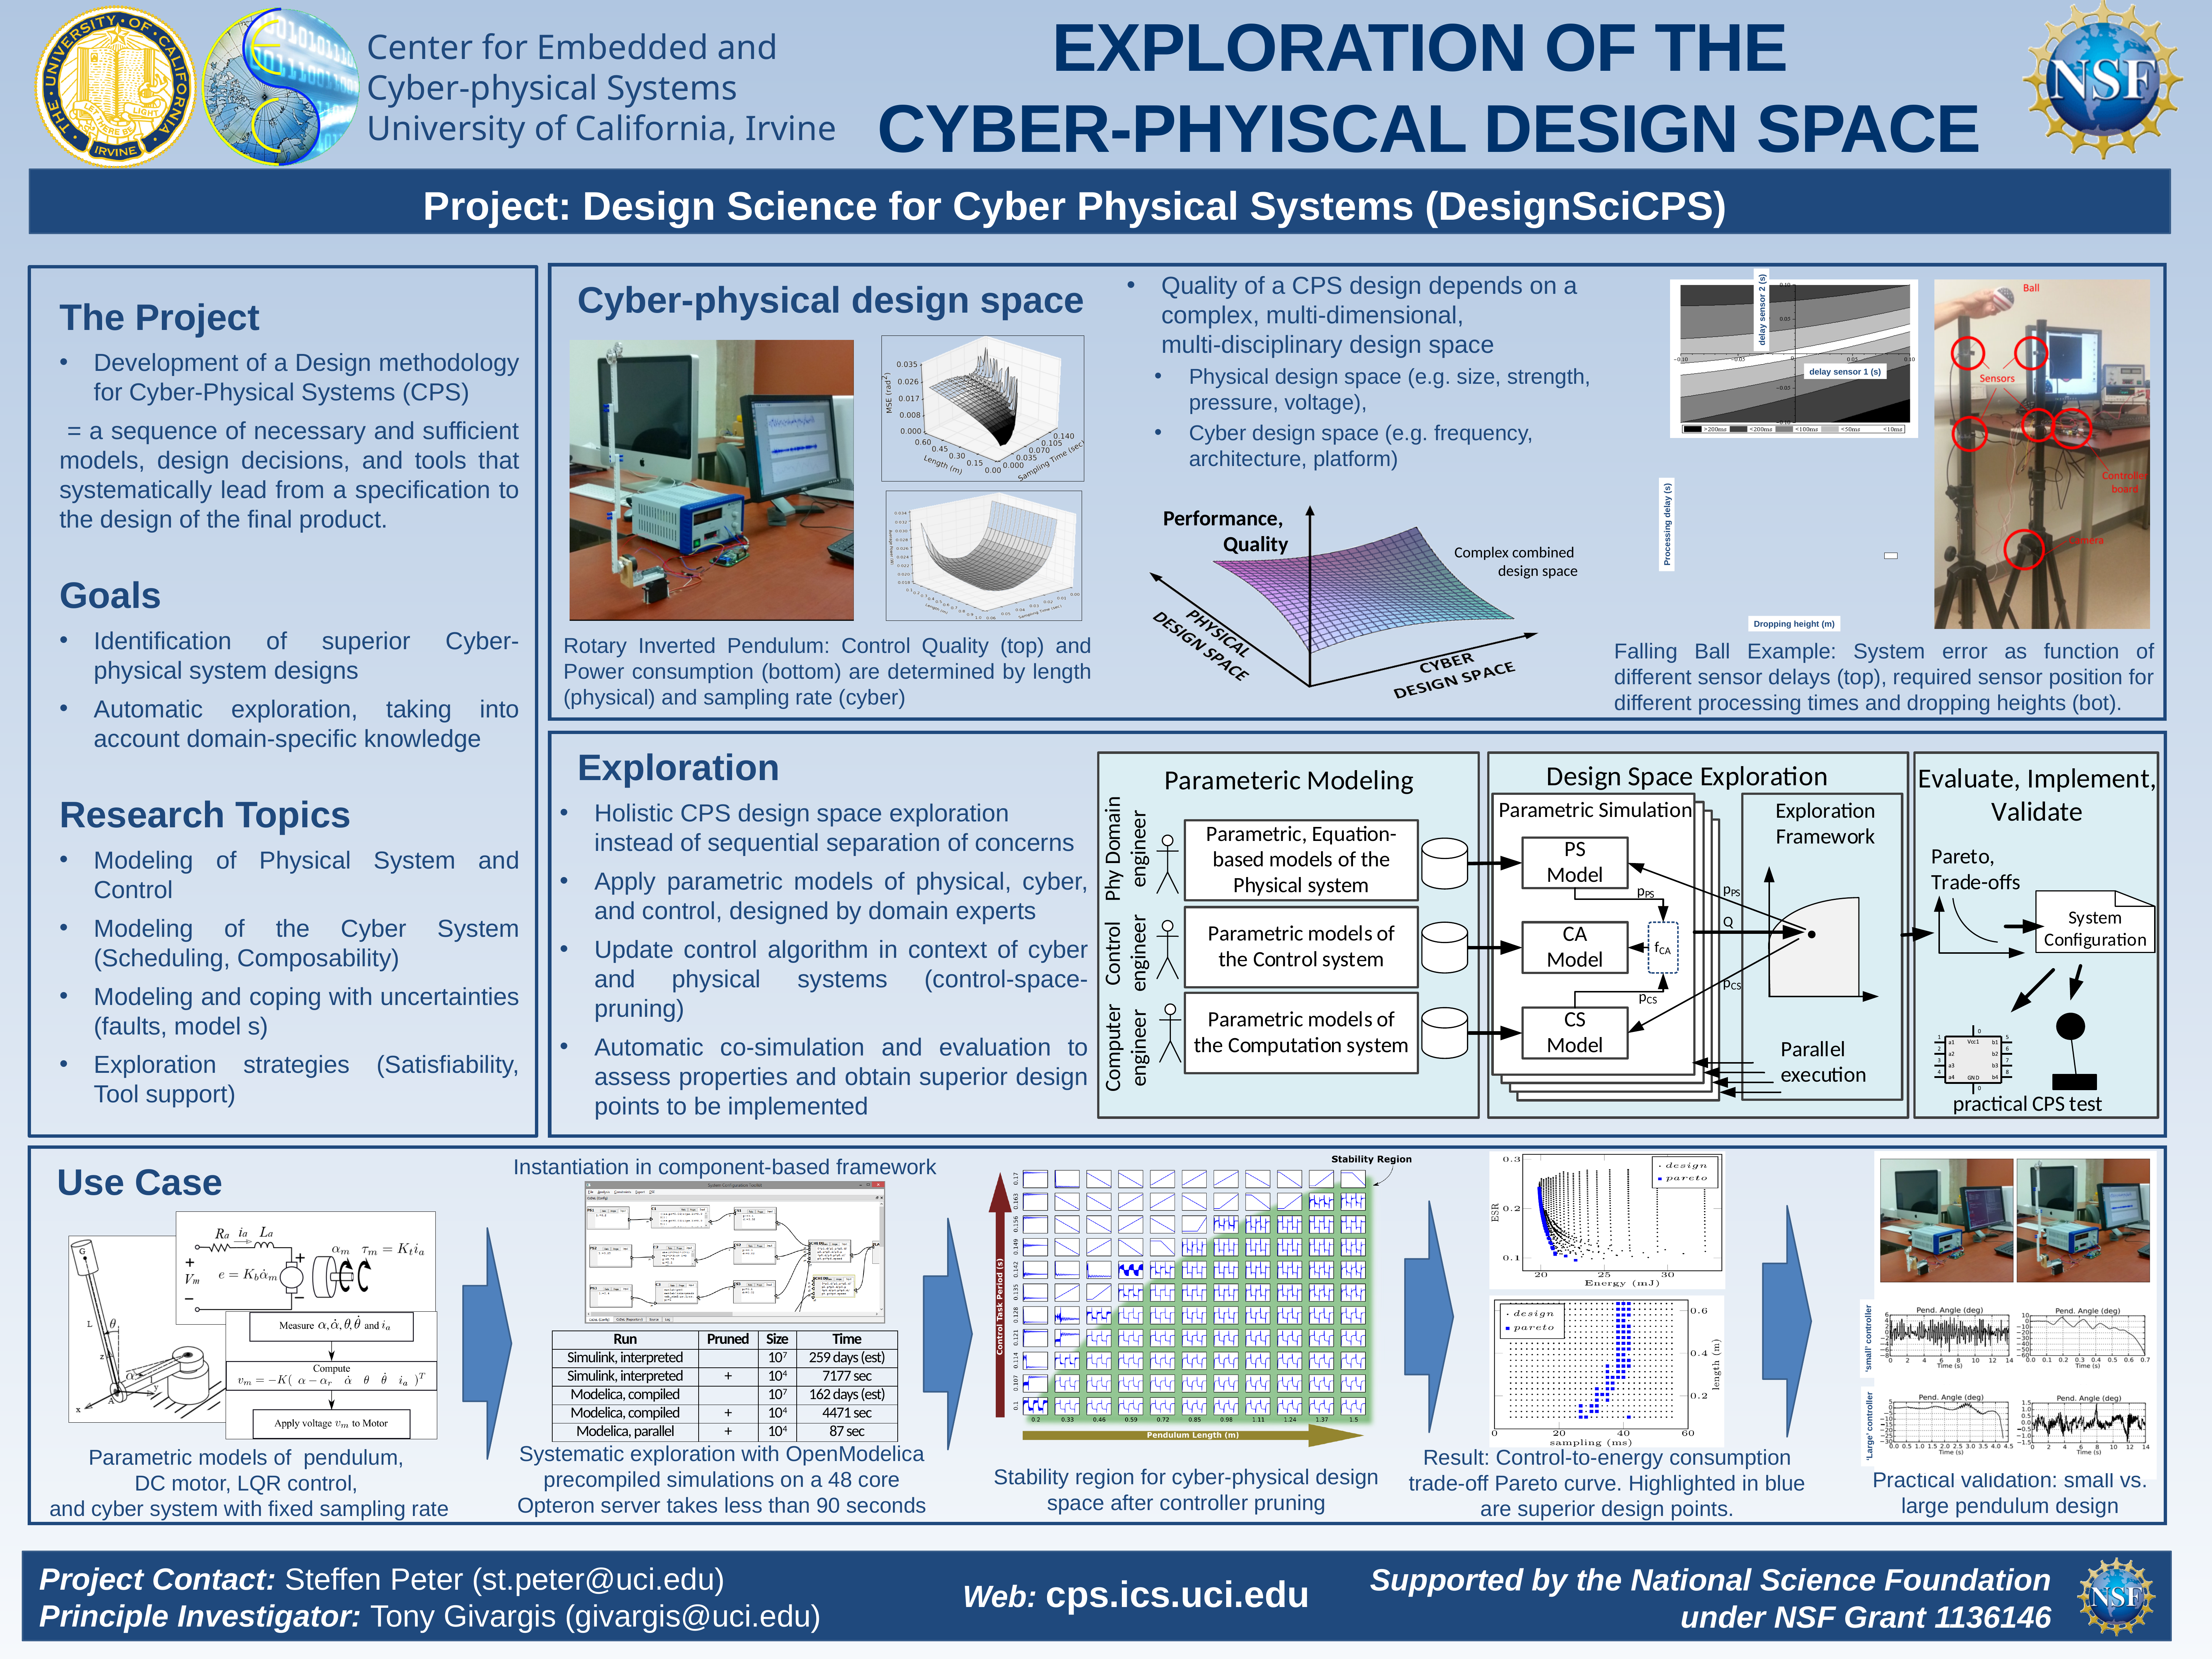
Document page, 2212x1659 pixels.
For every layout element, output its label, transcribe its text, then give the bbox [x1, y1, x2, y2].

picture [585, 1181, 885, 1324]
picture [569, 340, 854, 621]
text_box Quality of a CPS design depends on a complex, multi-dimensional, multi-disciplinary design space Physical design space (e.g. size, strength, pressure, voltage), Cyber design space (e.g. frequency, architecture, platform) [1121, 267, 1654, 702]
picture [1670, 279, 1918, 438]
text_box Center for Embedded and Cyber-physical Systems University of California, Irvine [390, 22, 921, 150]
table_header Pruned [699, 1331, 758, 1349]
table_cell + [699, 1405, 758, 1423]
text_box Practical validation: small vs. large pendulum design [1860, 1463, 2160, 1513]
text_box Use Case [1414, 1147, 2166, 1524]
table_cell [699, 1387, 758, 1405]
text_box Project: Design Science for Cyber Physical Systems (DesignSciCPS) [187, 177, 1964, 231]
text_box [1762, 1205, 1812, 1438]
table_cell 104 [759, 1405, 796, 1423]
text_box Systematic exploration with OpenModelica precompiled simulations on a 48 core Opteron server takes less than 90 seconds [507, 1437, 937, 1527]
table_cell [699, 1350, 758, 1367]
text_box Parametric models of pendulum, DC motor, LQR control, and cyber system with fixed sampling rate [38, 1440, 460, 1527]
picture [980, 1143, 1412, 1451]
table_header Time [797, 1331, 897, 1349]
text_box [1144, 486, 1594, 702]
table_cell Modelica, compiled [553, 1405, 698, 1423]
picture [1874, 1151, 2157, 1479]
picture [1934, 279, 2150, 629]
text_box Exploration [550, 732, 2166, 1136]
table_cell + [699, 1368, 758, 1386]
picture [68, 1211, 437, 1440]
table_cell 104 [759, 1423, 796, 1441]
text_box Instantiation in component-based framework [506, 1150, 945, 1240]
text_box Dropping height (m) [1748, 625, 1841, 632]
table_cell Modelica, compiled [553, 1387, 698, 1405]
text_box Holistic CPS design space exploration instead of sequential separation of concerns Apply parametric models of physical, cyber, and control, designed by domain experts Update control algorithm in context of cyber and physical systems (control-space-pruning) Automatic co-simulation and evaluation to assess properties and obtain superior design points to be implemented [554, 794, 1094, 1139]
picture [886, 491, 1082, 621]
table_cell 107 [759, 1387, 796, 1405]
text_box Project Contact: Steffen Peter (st.peter@uci.edu) Principle Investigator: Tony Givargis (givargis@uci.edu) [25, 1557, 980, 1637]
picture [881, 335, 1084, 481]
text_box ‘Large’ controller [1861, 1386, 1872, 1467]
picture [2021, 0, 2186, 162]
table_header Size [759, 1331, 796, 1349]
text_box Falling Ball Example: System error as function of different sensor delays (top), required sensor position for different processing times and dropping heights (bot). [1609, 634, 2160, 721]
table_cell 107 [759, 1350, 796, 1367]
picture [1092, 749, 2171, 1128]
text_box EXPLORATION OF THE CYBER-PHYISCAL DESIGN SPACE [690, 0, 2168, 168]
picture [34, 5, 388, 169]
table_cell Modelica, parallel [553, 1423, 698, 1441]
text_box Result: Control-to-energy consumption trade-off Pareto curve. Highlighted in blue are superior design points. [1403, 1440, 1812, 1527]
table_cell + [699, 1423, 758, 1441]
table_cell Simulink, interpreted [553, 1368, 698, 1386]
table_header Run [553, 1331, 698, 1349]
text_box Use Case [29, 1147, 1403, 1524]
table_cell 4471 sec [797, 1405, 897, 1423]
text_box Supported by the National Science Foundation under NSF Grant 1136146 [1327, 1557, 2057, 1637]
picture [1660, 445, 1920, 623]
table_cell 87 sec [797, 1423, 897, 1441]
text_box Cyber-physical design space [550, 265, 2165, 719]
text_box [923, 1217, 973, 1451]
table_cell 7177 sec [797, 1368, 897, 1386]
table_cell 259 days (est) [797, 1350, 897, 1367]
text_box [1414, 1200, 1454, 1433]
text_box Rotary Inverted Pendulum: Control Quality (top) and Power consumption (bottom) are determined by length (physical) and sampling rate (cyber) [558, 629, 1098, 715]
text_box [22, 1551, 2172, 1641]
picture [2076, 1556, 2157, 1637]
picture [1489, 1151, 1726, 1289]
table_cell 104 [759, 1368, 796, 1386]
text_box [29, 266, 537, 1137]
text_box [29, 168, 2171, 234]
text_box delay sensor 2 (s) [1753, 268, 1770, 279]
text_box ‘small’ controller [1860, 1299, 1872, 1378]
text_box Web: cps.ics.uci.edu [920, 1568, 1327, 1624]
text_box [462, 1227, 512, 1460]
table_cell Simulink, interpreted [553, 1350, 698, 1367]
table_cell 162 days (est) [797, 1387, 897, 1405]
text_box Stability region for cyber-physical design space after controller pruning [982, 1460, 1391, 1527]
picture [1489, 1295, 1724, 1448]
